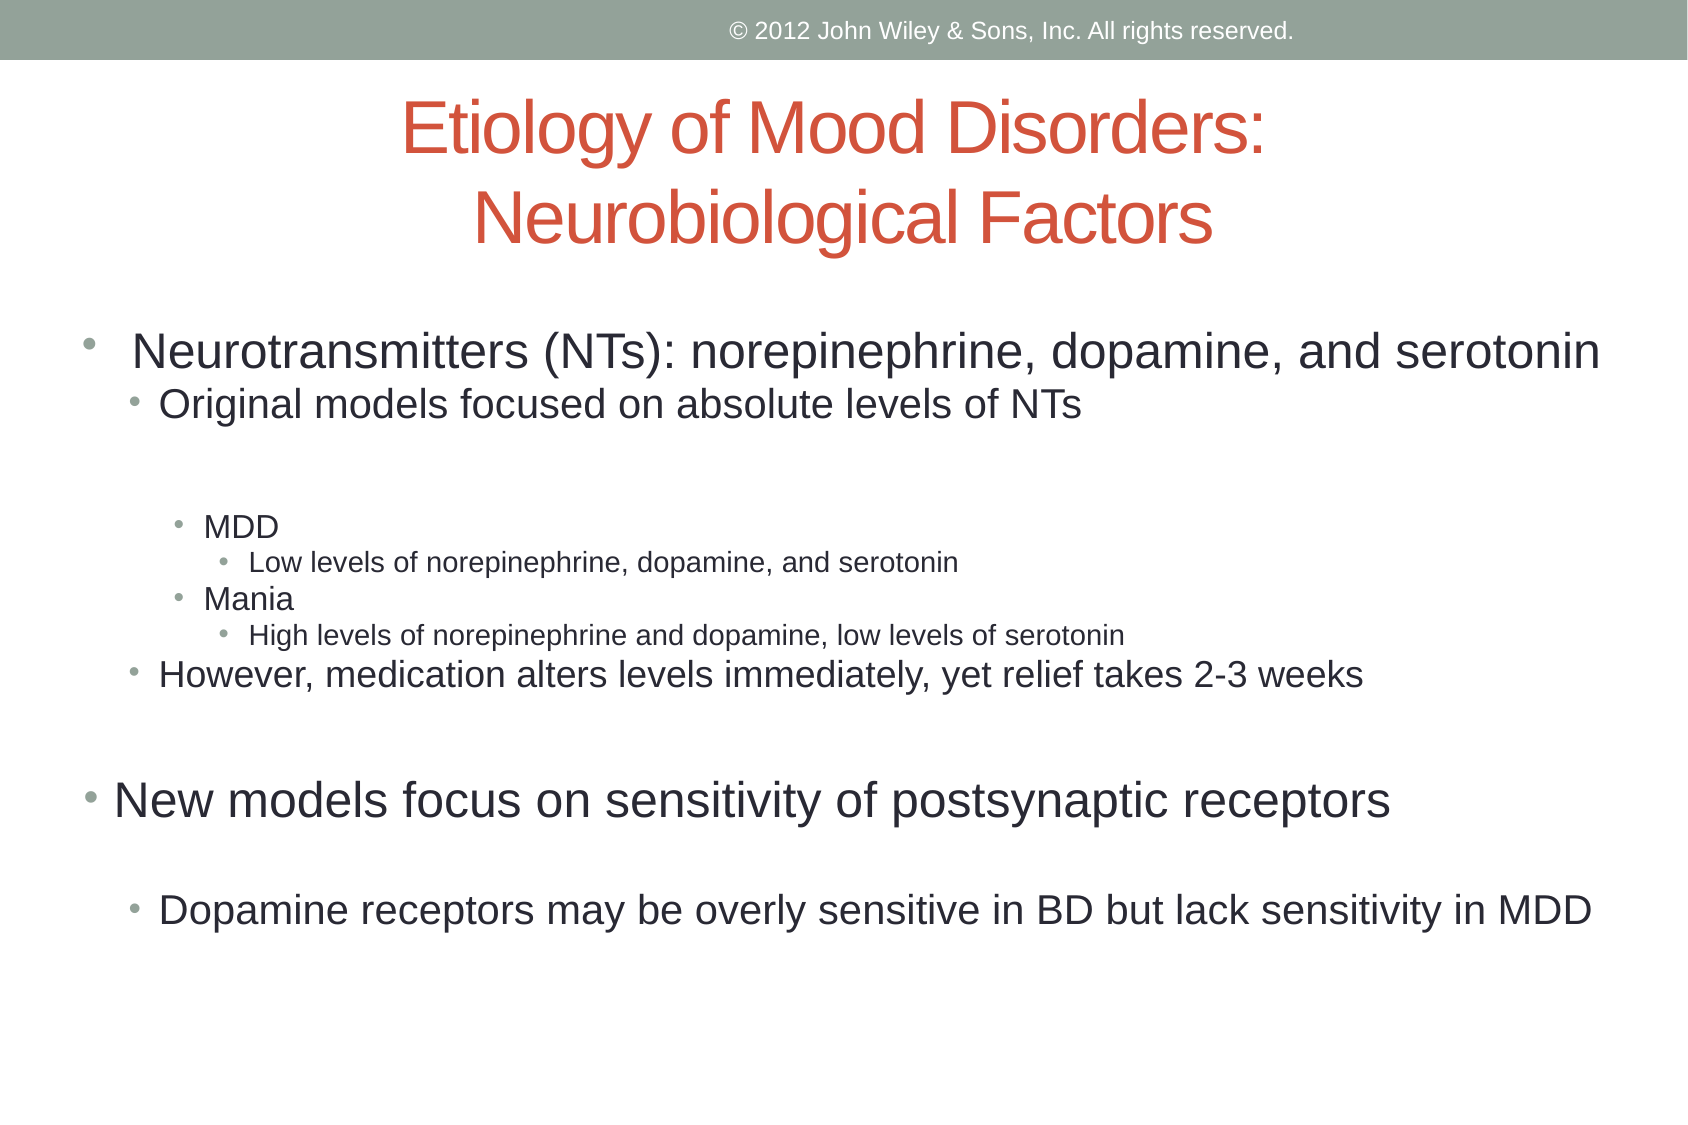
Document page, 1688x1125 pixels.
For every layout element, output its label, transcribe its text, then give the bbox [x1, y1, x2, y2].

list Neurotransmitters (NTs): norepinephrine, dopamine, and serotonin Original models focused on absolute levels of NTs MDD Low levels of norepinephrine, dopamine, and serotonin Mania High levels of norepinephrine and dopamine, low levels of serotonin However, medication alters levels immediately, yet relief takes 2-3 weeks New models focus on sensitivity of postsynaptic receptors Dopamine receptors may be overly sensitive in BD but lack sensitivity in MDD [68, 262, 1619, 1088]
title Etiology of Mood Disorders: Neurobiological Factors [84, 87, 1604, 250]
footer © 2012 John Wiley & Sons, Inc. All rights reserved. [632, 3, 1393, 57]
